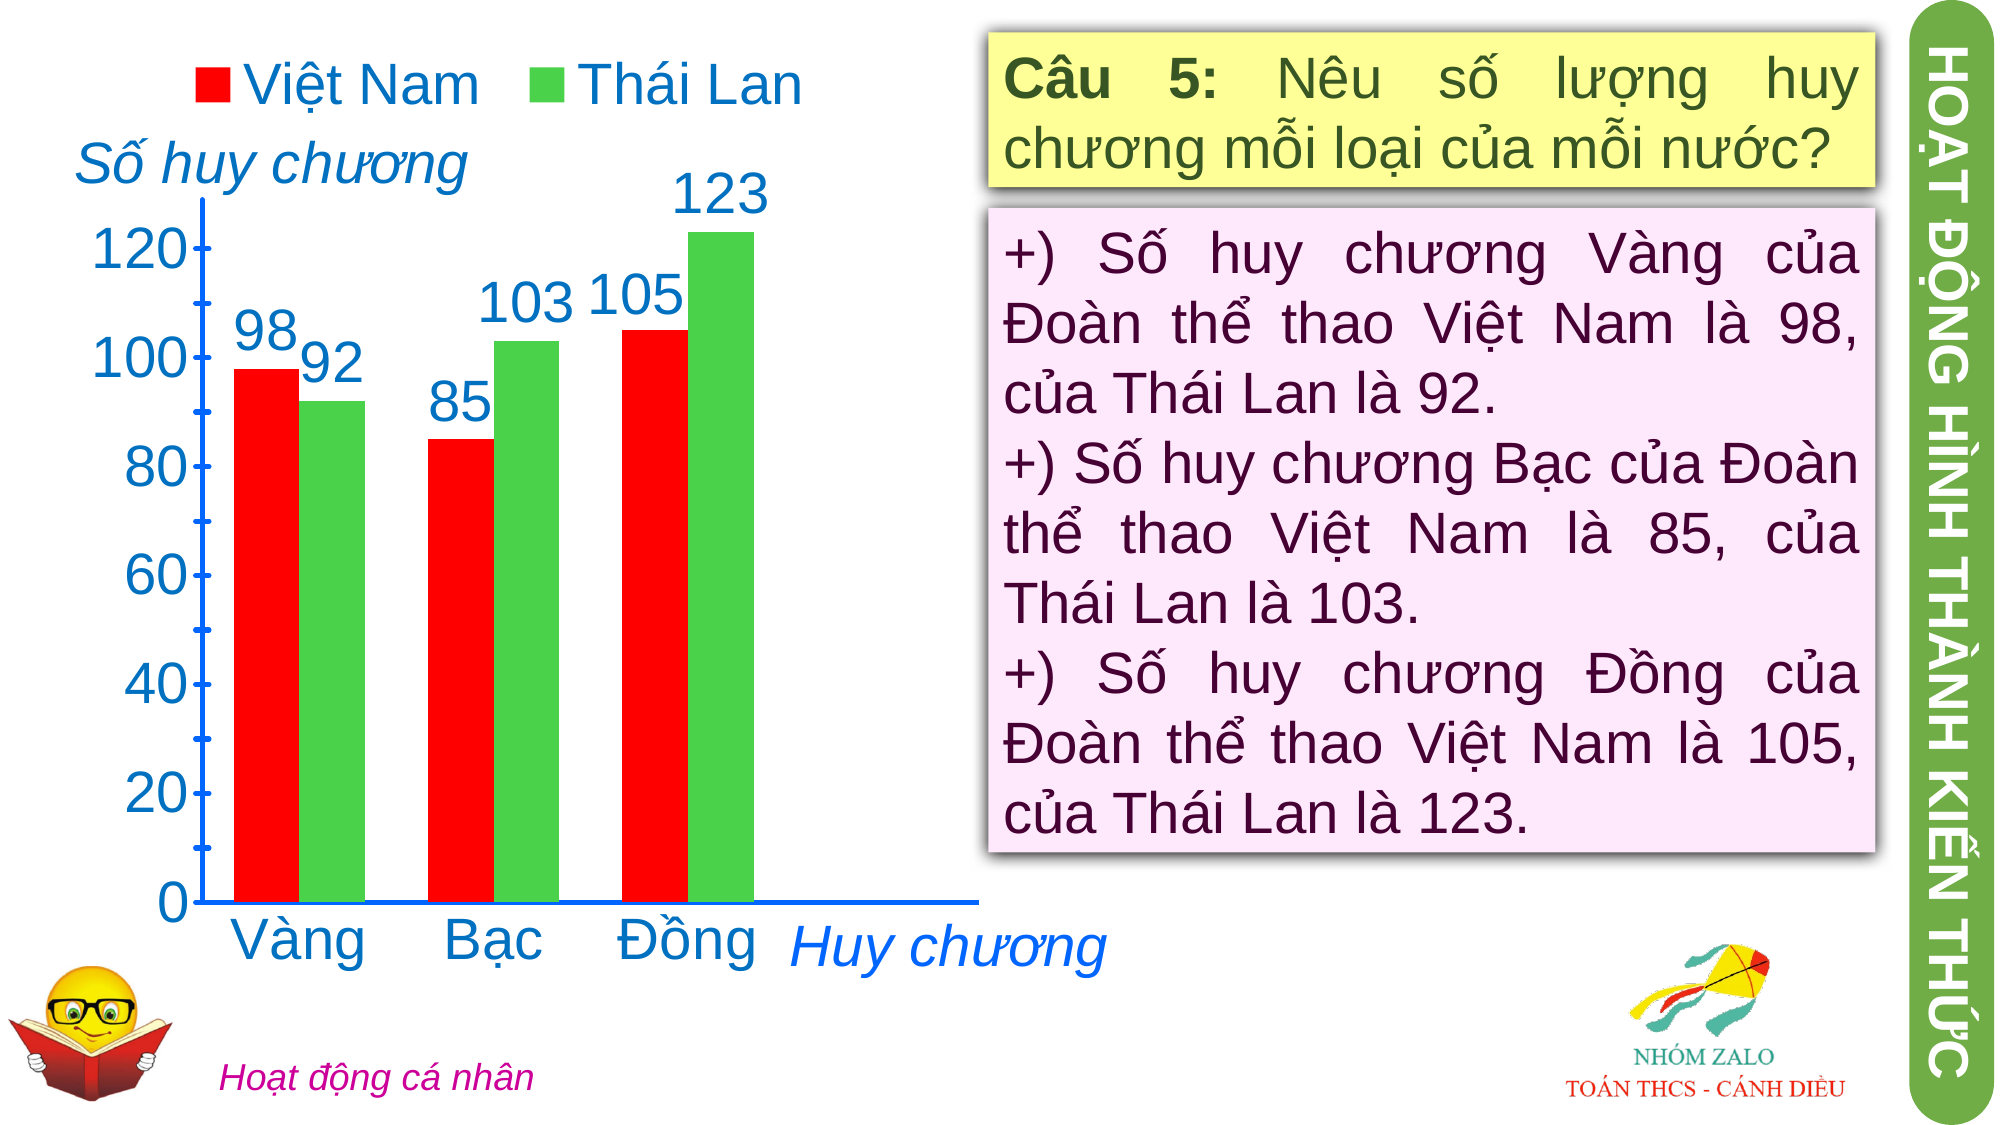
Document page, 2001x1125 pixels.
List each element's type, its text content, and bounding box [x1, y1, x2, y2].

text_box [51, 32, 1147, 1029]
text_box HOẠT ĐỘNG HÌNH THÀNH KIẾN THỨC [1908, 0, 1996, 1125]
picture [0, 962, 180, 1108]
text_box Câu 5: Nêu số lượng huy chương mỗi loại của mỗi nước? [1147, 32, 1876, 188]
picture [1543, 892, 1887, 1125]
text_box +) Số huy chương Vàng của Đoàn thể thao Việt Nam là 98, của Thái Lan là 92. +) Số huy chương Bạc của Đoàn thể thao Việt Nam là 85, của Thái Lan là 103. +) Số huy chương Đồng của Đoàn thể thao Việt Nam là 105, của Thái Lan là 123. [1147, 207, 1876, 853]
text_box Hoạt động cá nhân [204, 1045, 552, 1106]
